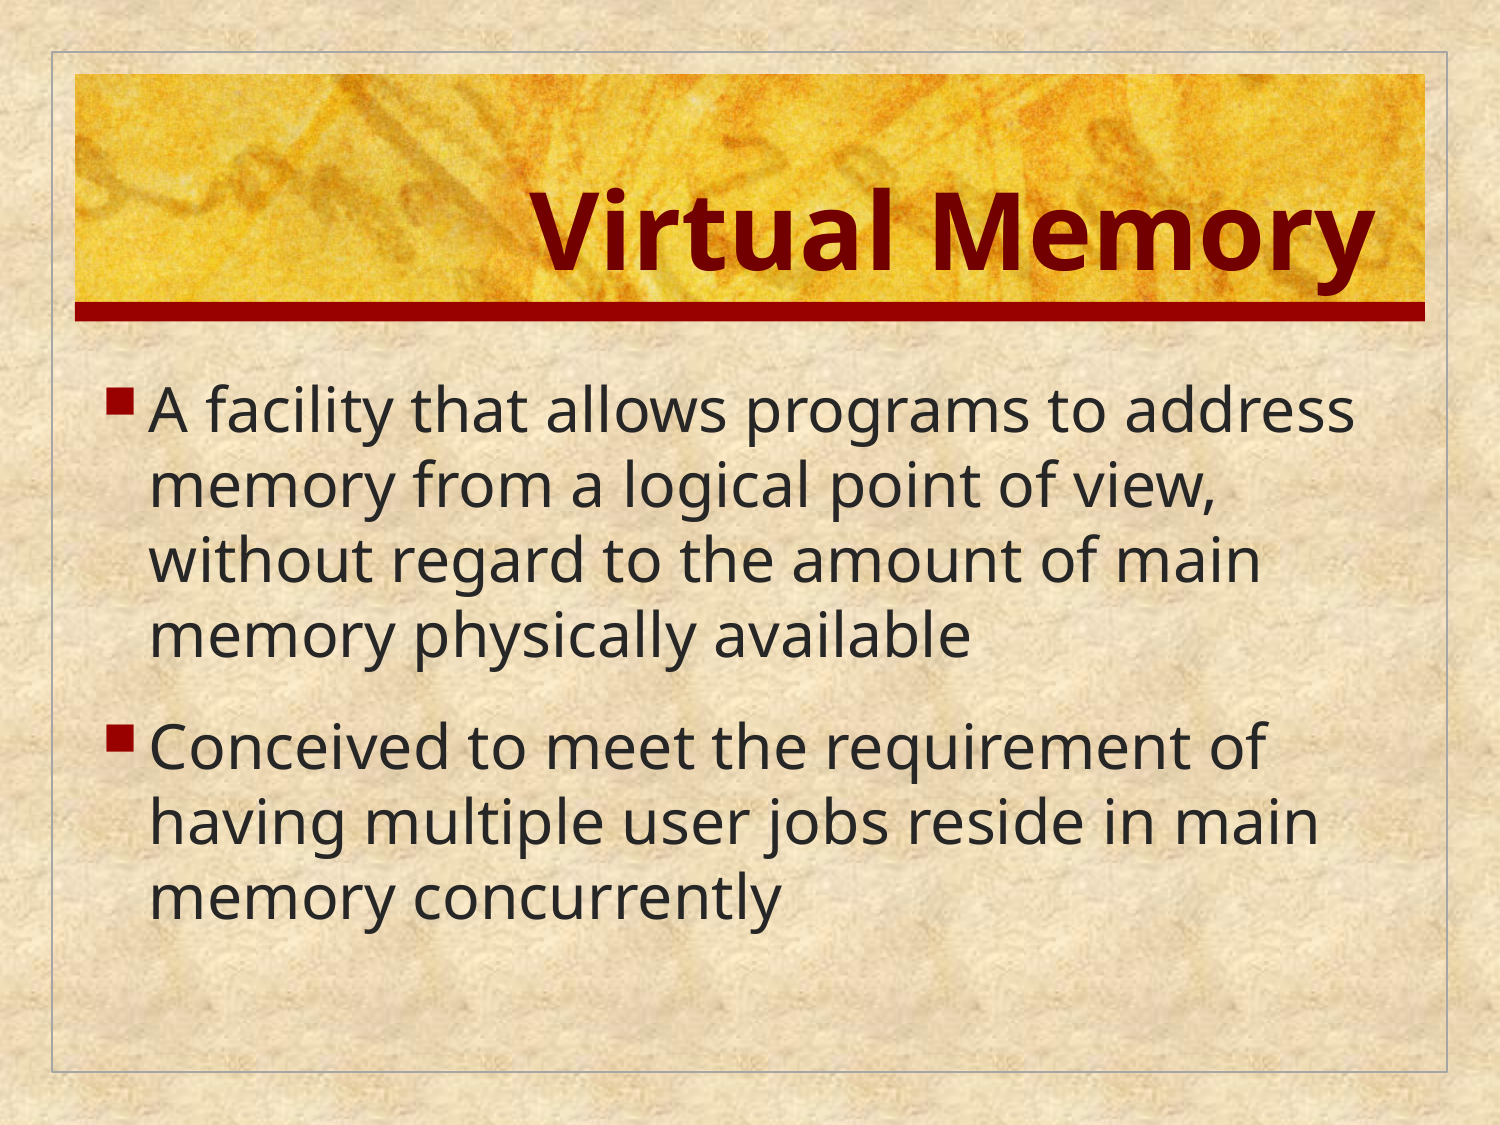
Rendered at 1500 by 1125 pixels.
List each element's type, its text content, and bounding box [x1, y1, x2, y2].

picture [0, 0, 1500, 1125]
title Virtual Memory [108, 74, 1392, 292]
list A facility that allows programs to address memory from a logical point of view, without regard to the amount of main memory physically available Conceived to meet the requirement of having multiple user jobs reside in main memory concurrently [87, 362, 1413, 1038]
